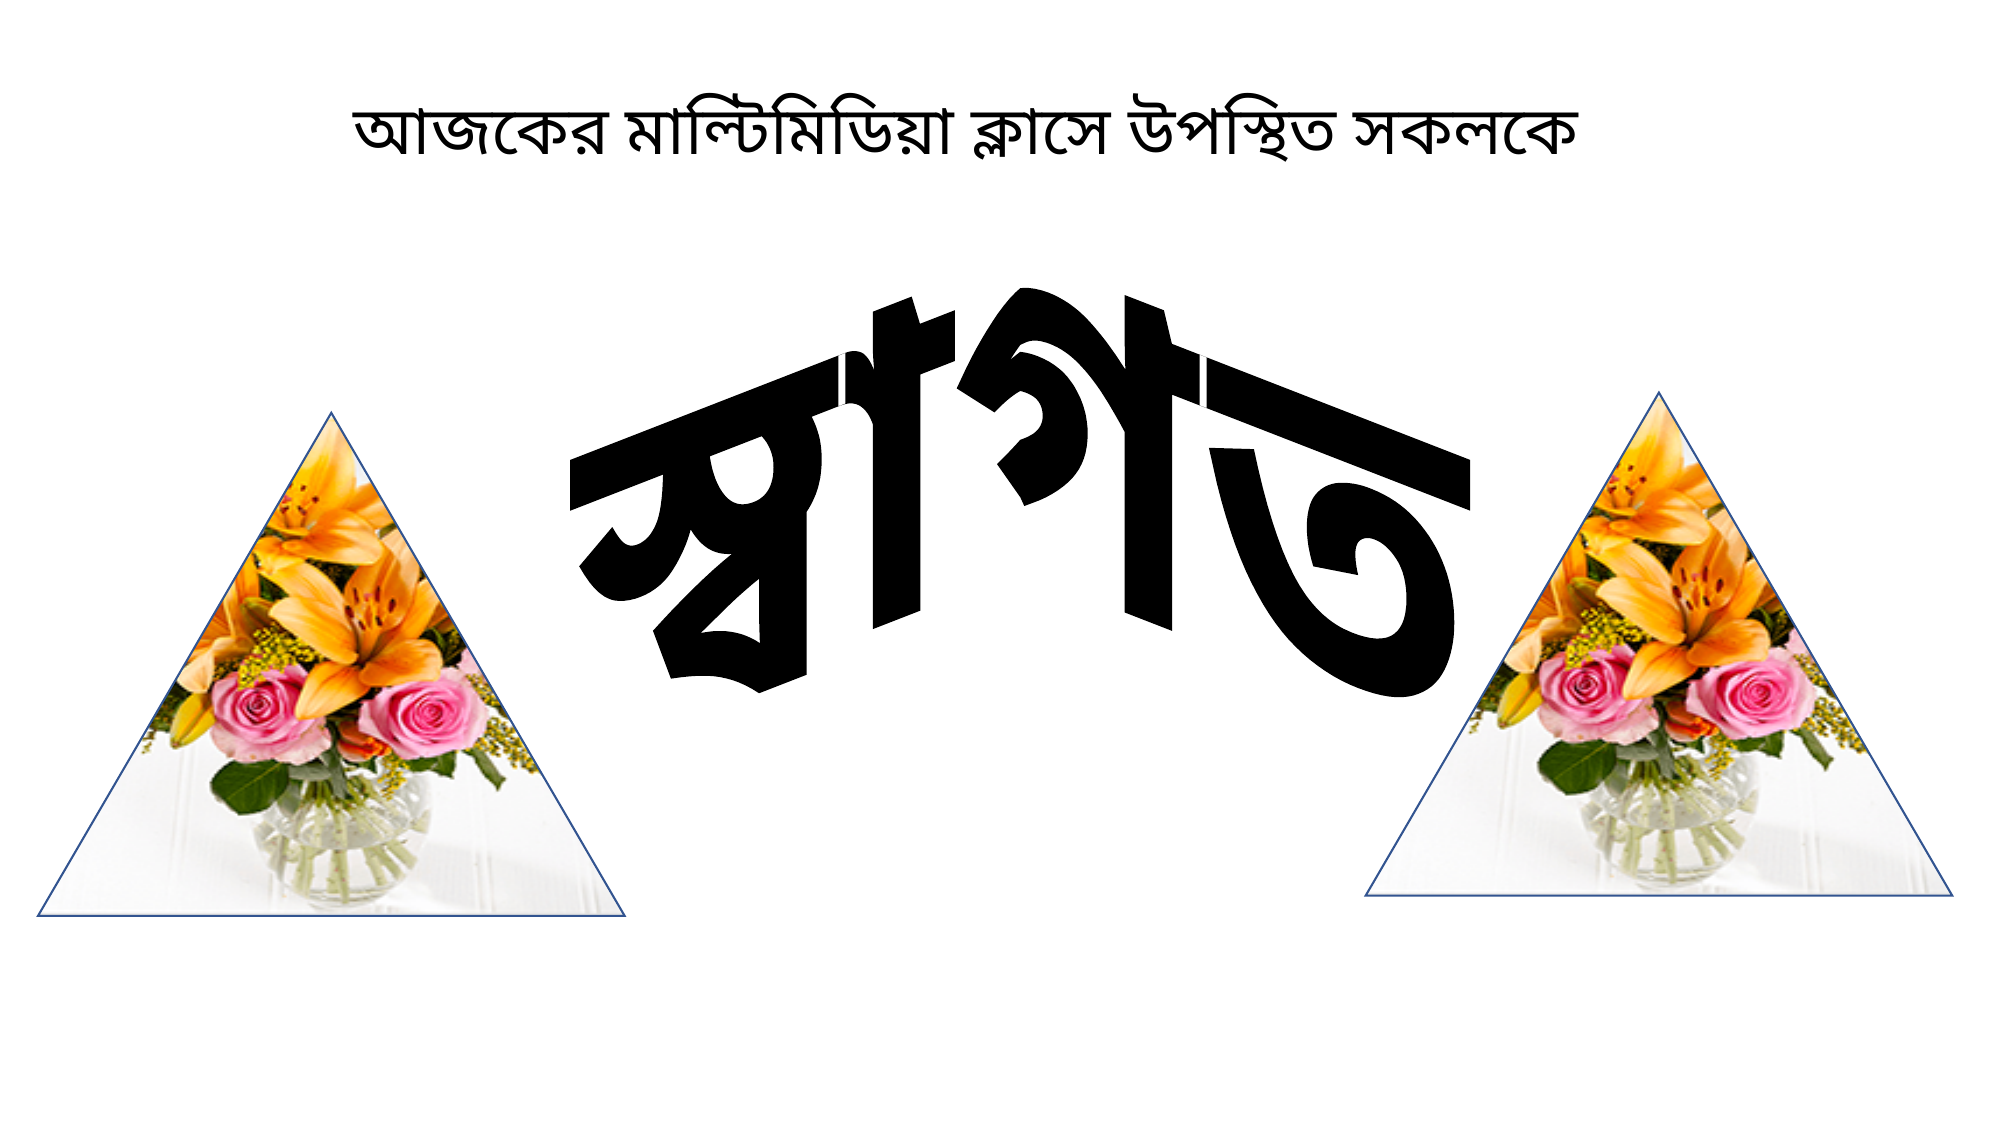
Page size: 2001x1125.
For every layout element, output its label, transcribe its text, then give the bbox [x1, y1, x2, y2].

text_box [36, 410, 627, 917]
text_box [1363, 390, 1955, 897]
text_box আজকের মাল্টিমিডিয়া ক্লাসে উপস্থিত সকলকে [339, 80, 1611, 175]
